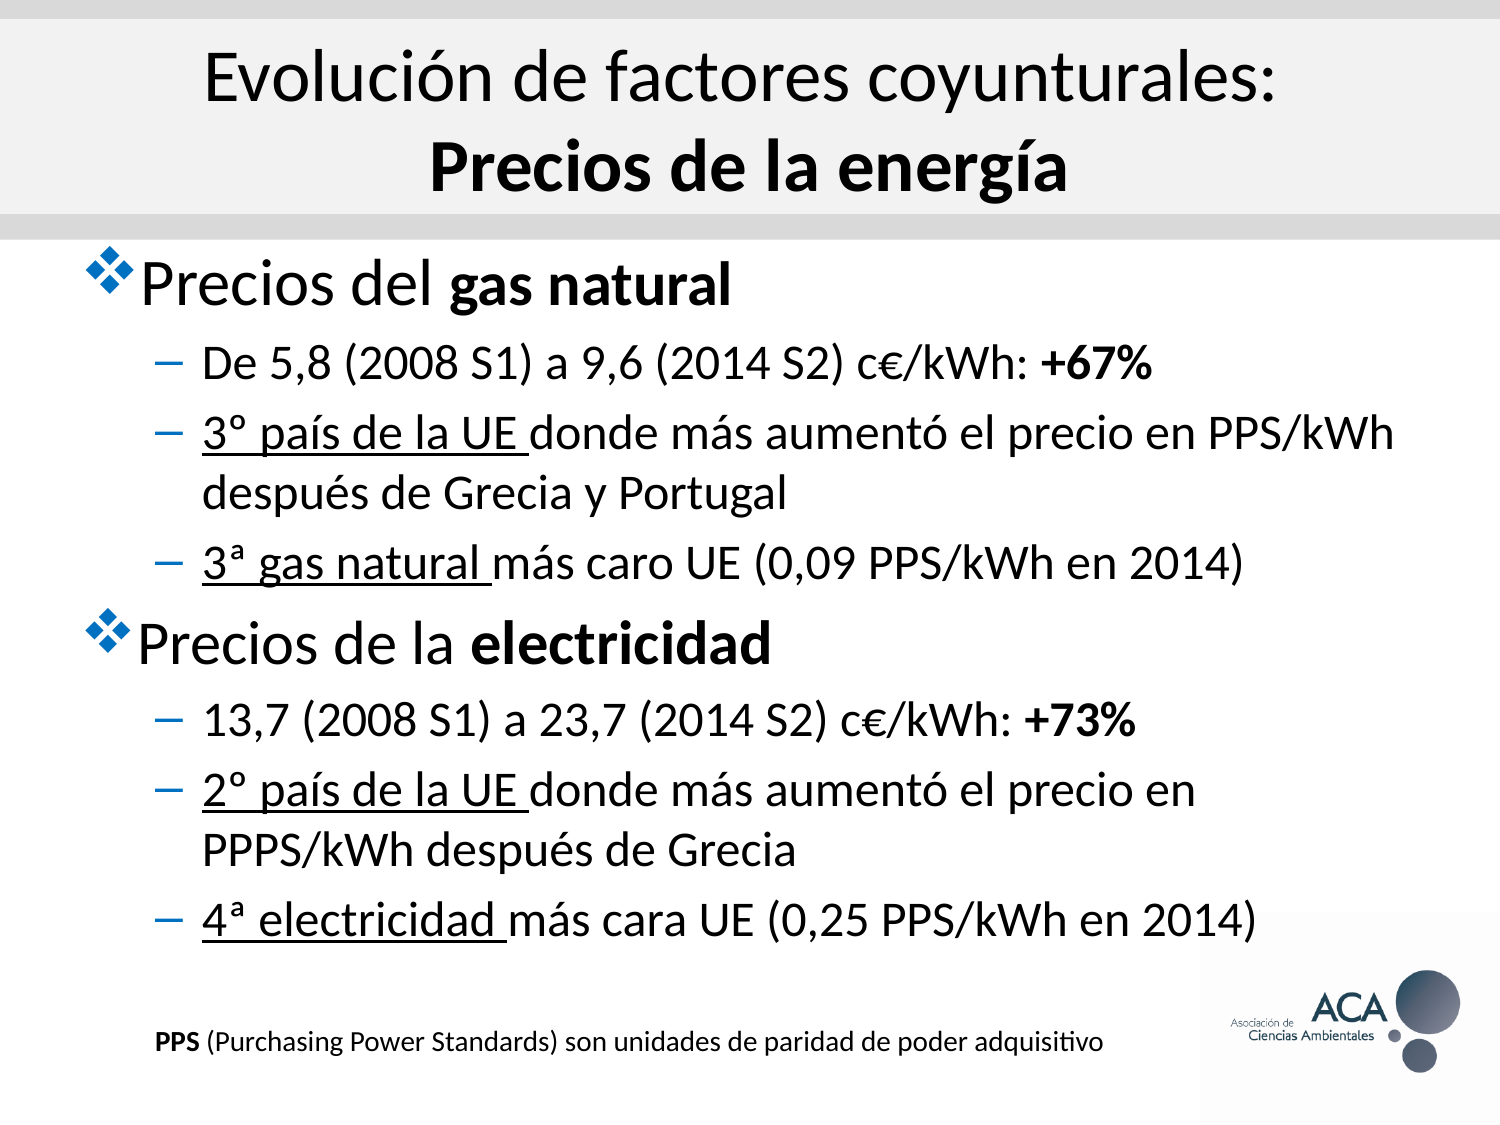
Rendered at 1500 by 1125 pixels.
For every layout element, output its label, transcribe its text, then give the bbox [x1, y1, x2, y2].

list Precios del gas natural De 5,8 (2008 S1) a 9,6 (2014 S2) c€/kWh: +67% 3º país de la UE donde más aumentó el precio en PPS/kWh después de Grecia y Portugal 3ª gas natural más caro UE (0,09 PPS/kWh en 2014) Precios de la electricidad 13,7 (2008 S1) a 23,7 (2014 S2) c€/kWh: +73% 2º país de la UE donde más aumentó el precio en PPPS/kWh después de Grecia 4ª electricidad más cara UE (0,25 PPS/kWh en 2014) PPS (Purchasing Power Standards) son unidades de paridad de poder adquisitivo [64, 252, 1416, 975]
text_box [0, 0, 1500, 243]
picture [1200, 912, 1500, 1125]
